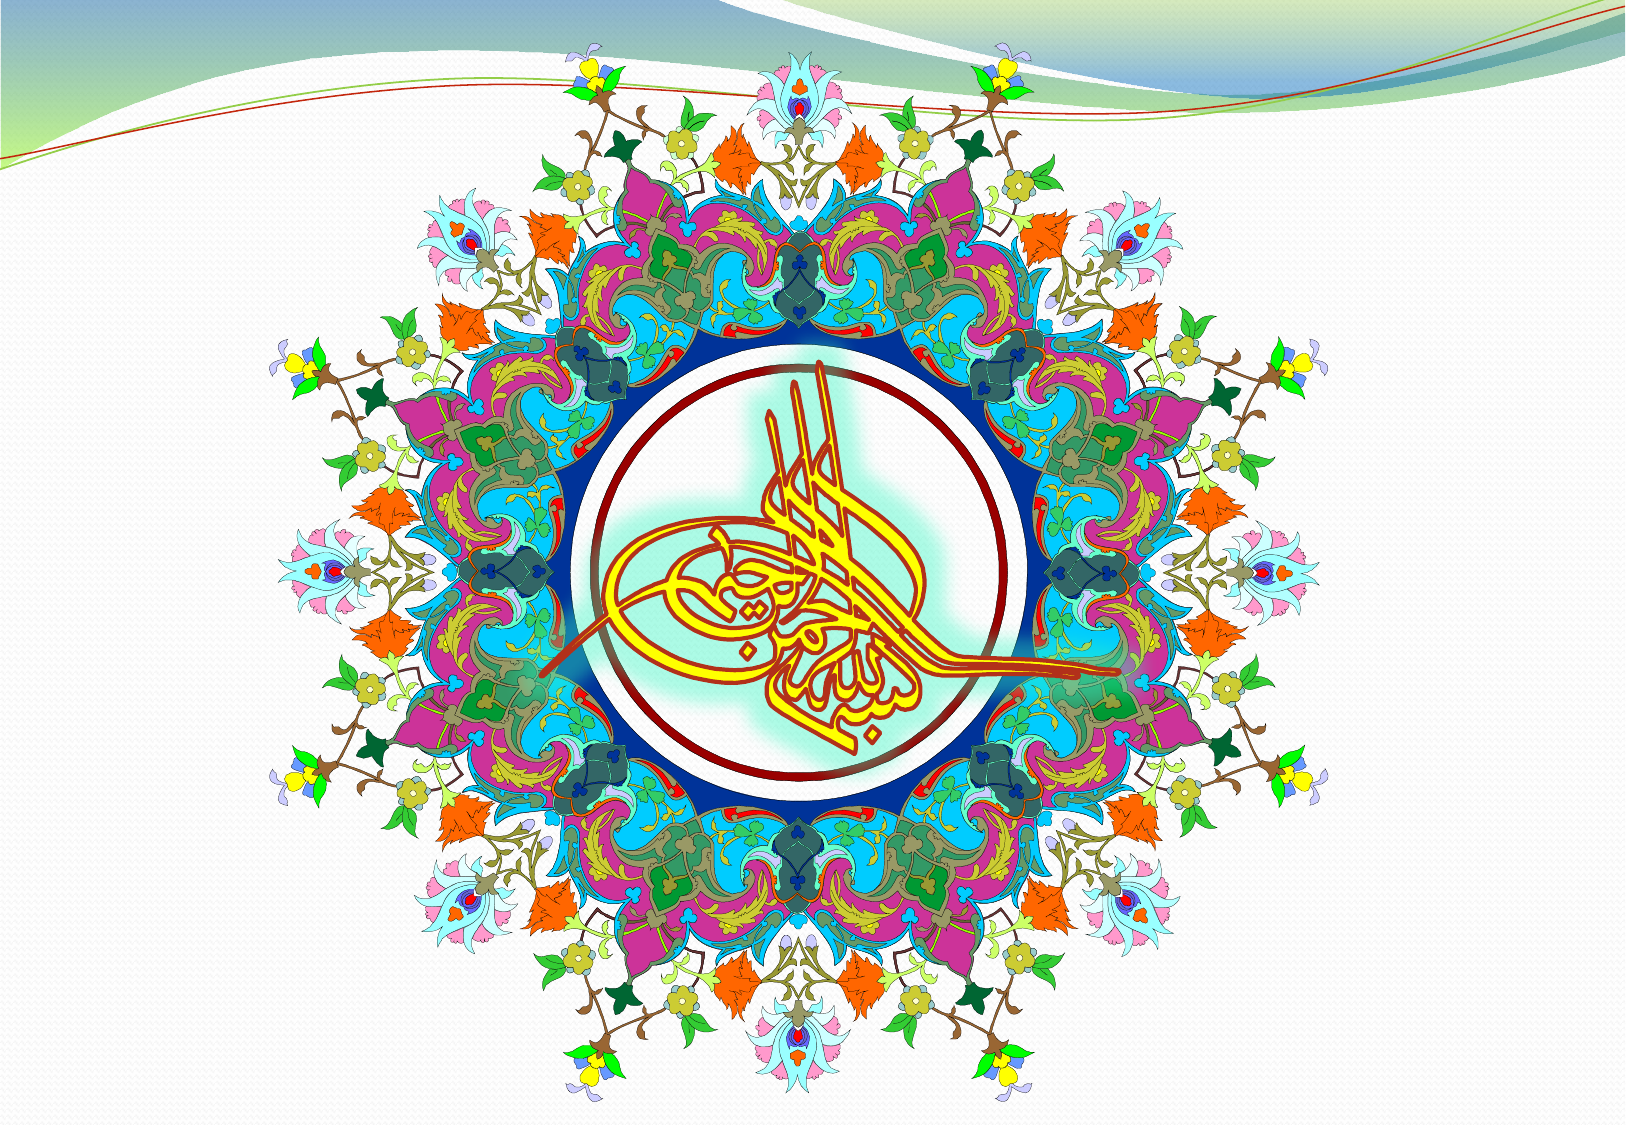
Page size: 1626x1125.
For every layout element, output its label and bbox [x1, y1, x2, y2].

picture [268, 42, 1329, 1102]
